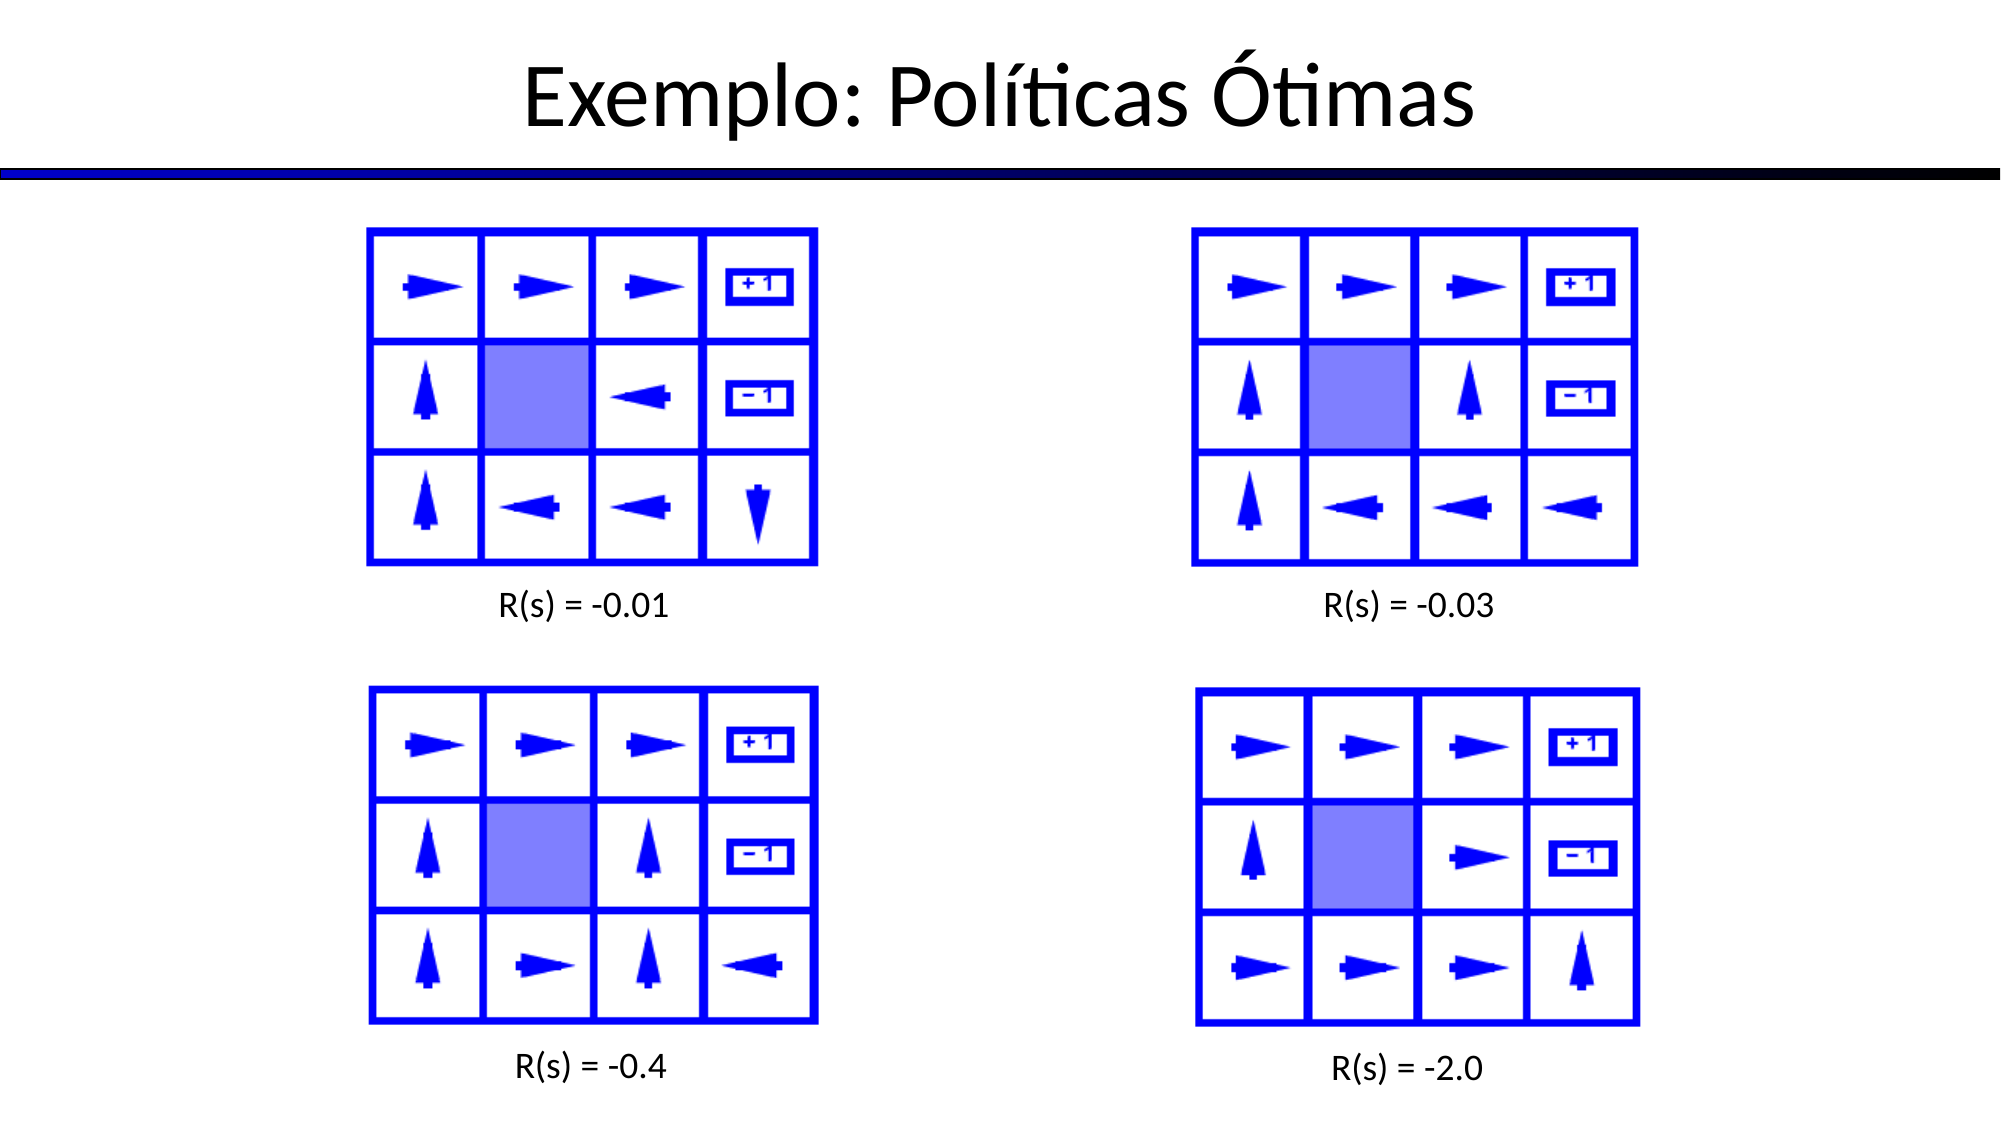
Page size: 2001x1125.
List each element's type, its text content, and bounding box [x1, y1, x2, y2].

picture [366, 683, 820, 1027]
text_box R(s) = -0.4 [499, 1035, 722, 1093]
picture [1187, 222, 1642, 568]
picture [1191, 683, 1644, 1029]
text_box R(s) = -0.03 [1308, 577, 1584, 633]
text_box R(s) = -2.0 [1316, 1036, 1529, 1096]
text_box R(s) = -0.01 [483, 579, 722, 633]
title Exemplo: Políticas Ótimas [0, 0, 2000, 184]
picture [362, 222, 822, 570]
